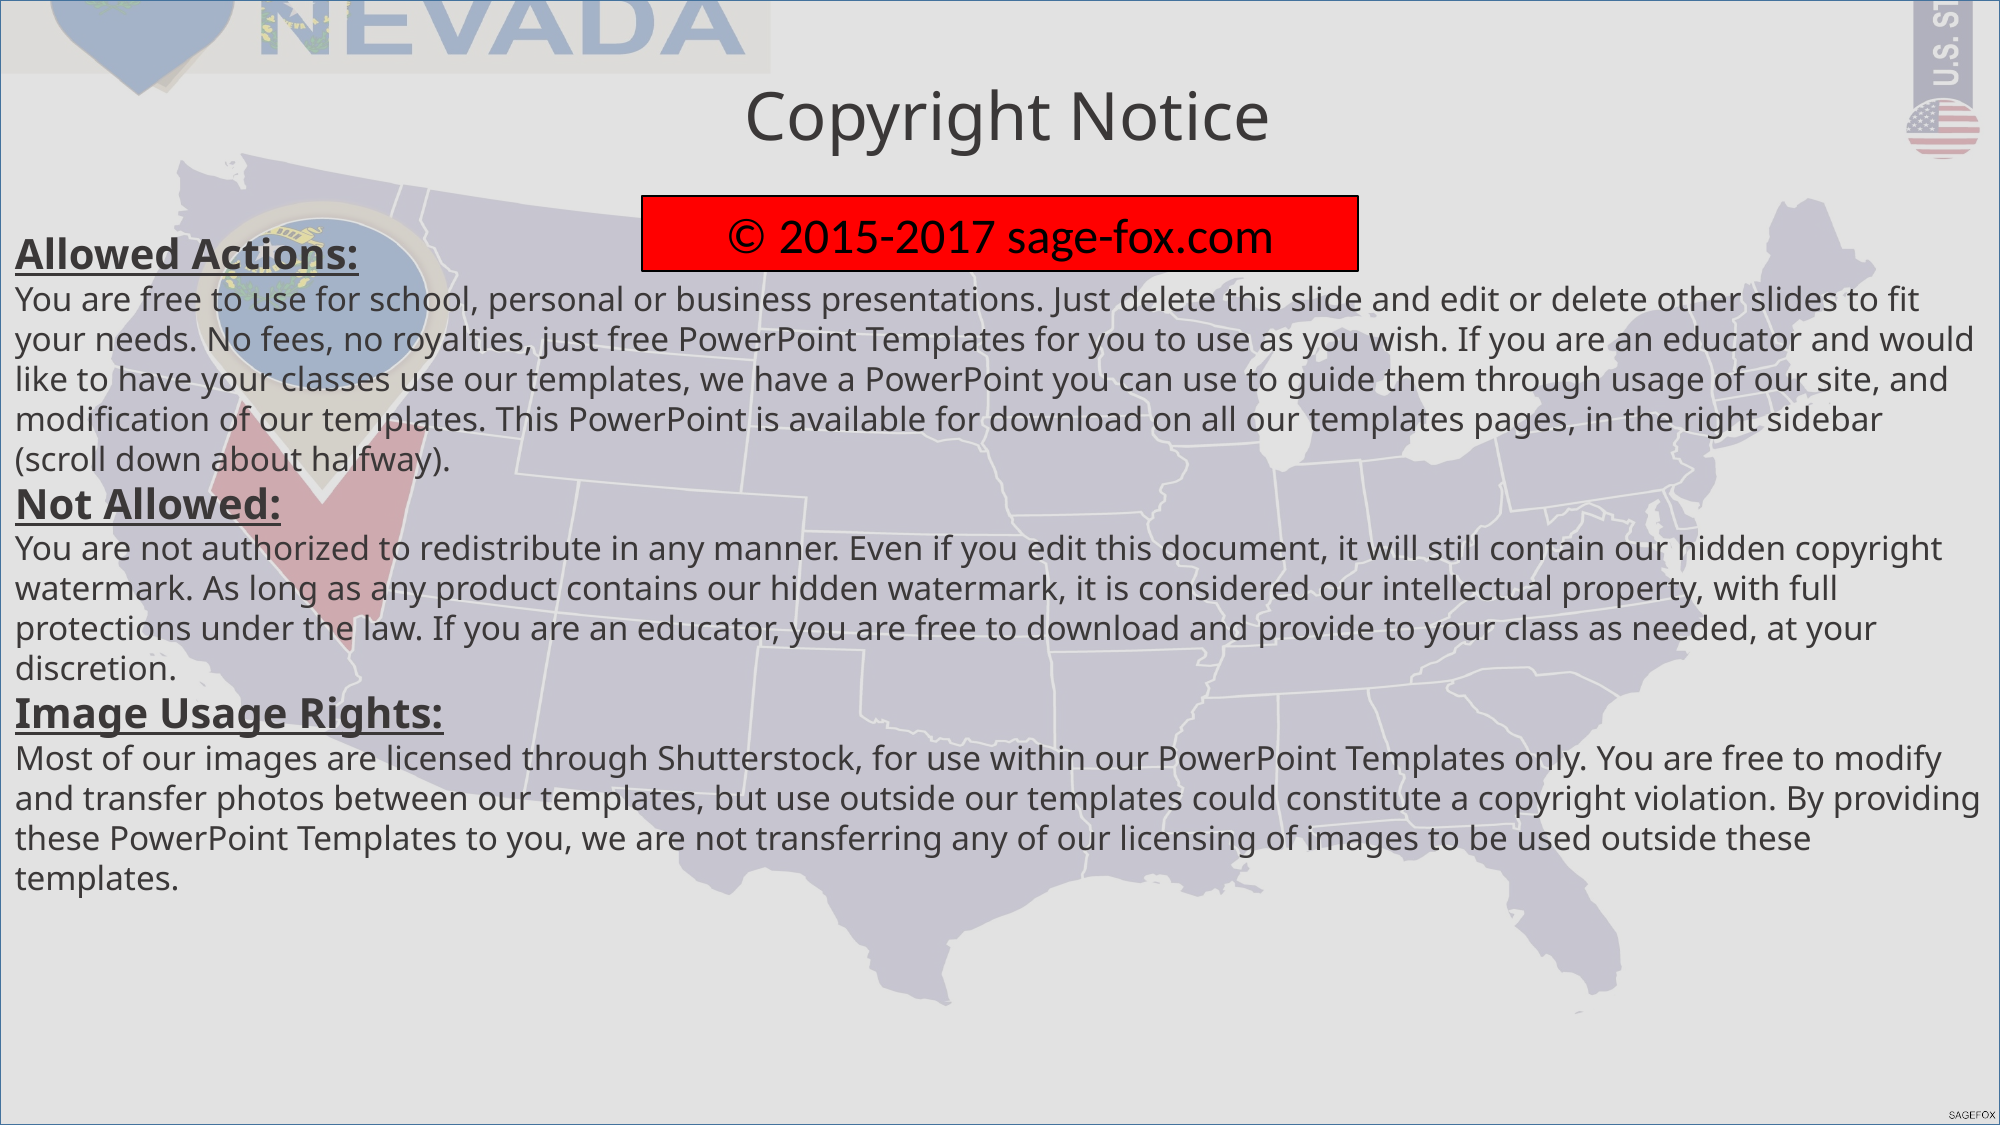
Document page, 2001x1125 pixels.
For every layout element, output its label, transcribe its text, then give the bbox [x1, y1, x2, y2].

title Copyright Notice [493, 60, 1524, 178]
text_box Allowed Actions: You are free to use for school, personal or business presentations. Just delete this slide and edit or delete other slides to fit your needs. No fees, no royalties, just free PowerPoint Templates for you to use as you wish. If you are an educator and would like to have your classes use our templates, we have a PowerPoint you can use to guide them through usage of our site, and modification of our templates. This PowerPoint is available for download on all our templates pages, in the right sidebar (scroll down about halfway). Not Allowed: You are not authorized to redistribute in any manner. Even if you edit this document, it will still contain our hidden copyright watermark. As long as any product contains our hidden watermark, it is considered our intellectual property, with full protections under the law. If you are an educator, you are free to download and provide to your class as needed, at your discretion. Image Usage Rights: Most of our images are licensed through Shutterstock, for use within our PowerPoint Templates only. You are free to modify and transfer photos between our templates, but use outside our templates could constitute a copyright violation. By providing these PowerPoint Templates to you, we are not transferring any of our licensing of images to be used outside these templates. [0, 0, 2000, 1125]
text_box © 2015-2017 sage-fox.com [641, 196, 1358, 272]
